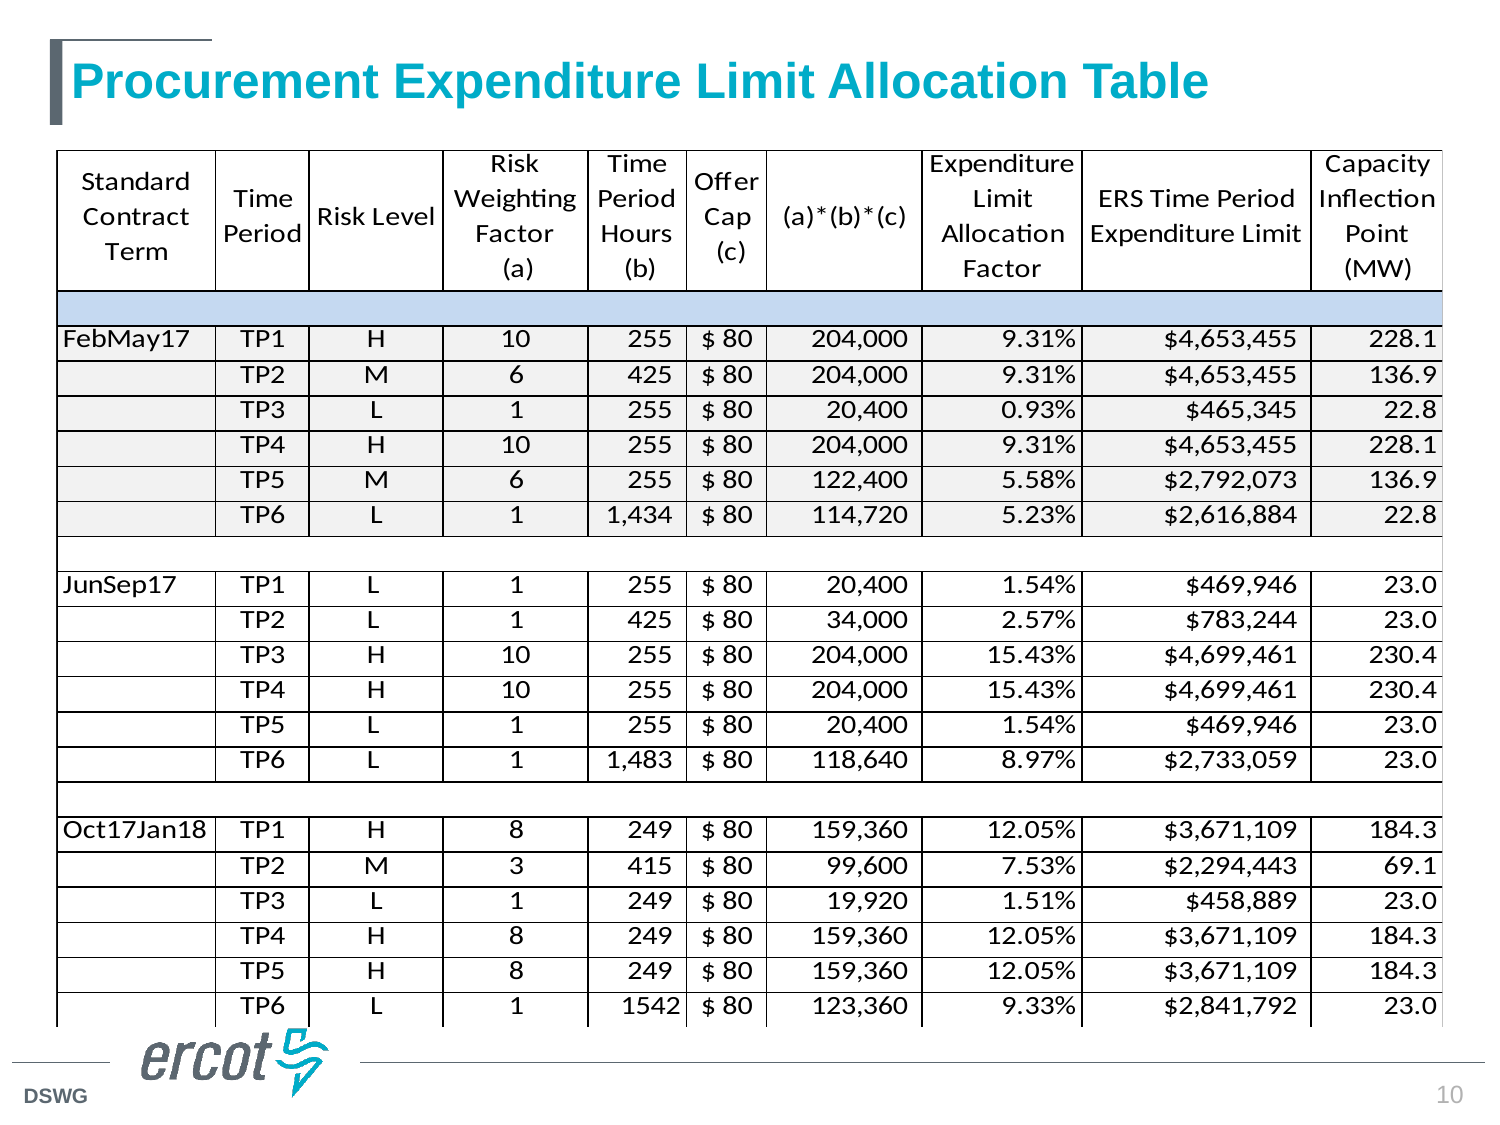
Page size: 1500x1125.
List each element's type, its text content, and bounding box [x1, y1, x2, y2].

title Procurement Expenditure Limit Allocation Table [56, 40, 1444, 149]
picture [56, 149, 1444, 1100]
slide_number 10 [1412, 1076, 1488, 1112]
